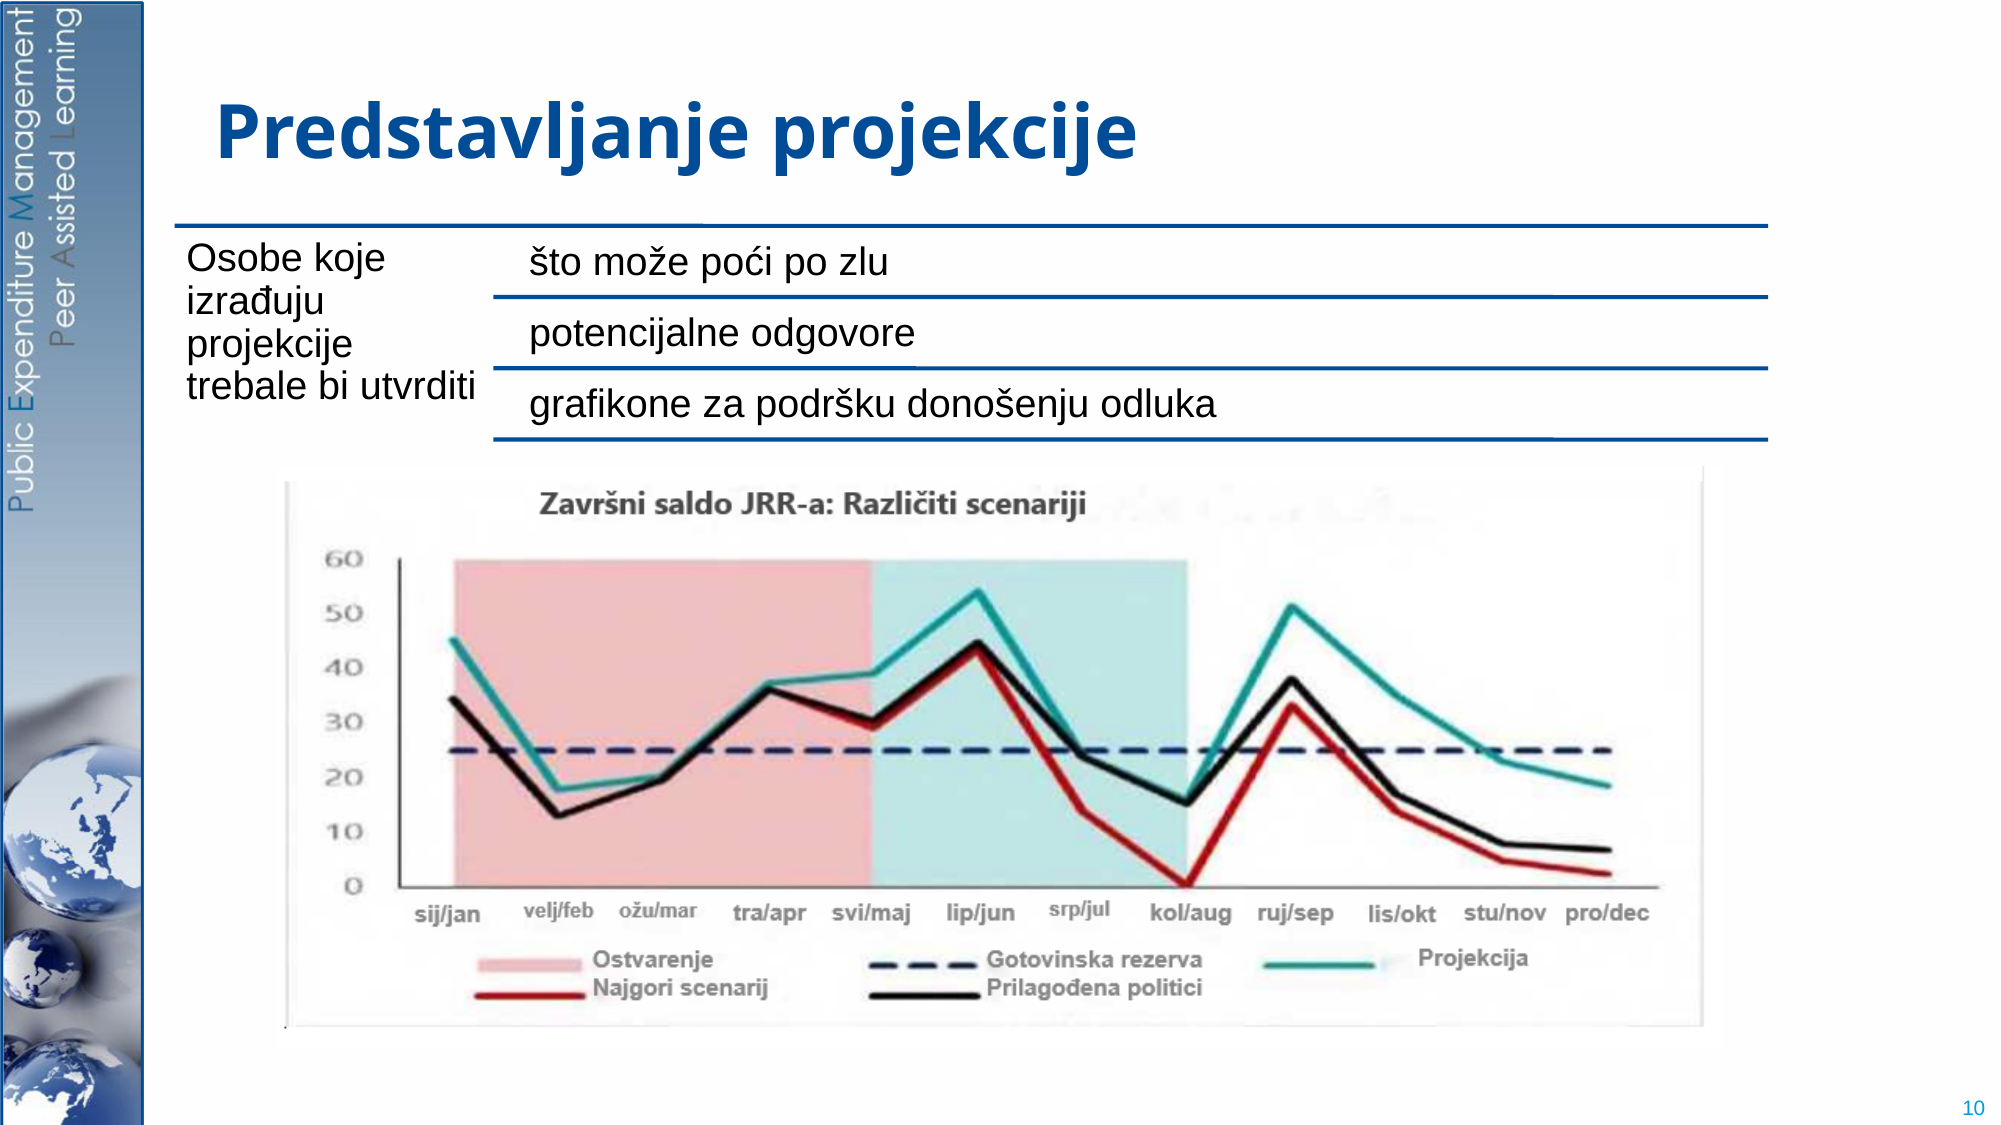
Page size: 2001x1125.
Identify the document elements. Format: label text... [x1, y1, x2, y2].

picture [0, 1, 144, 1125]
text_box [174, 225, 1769, 444]
picture [276, 465, 1723, 1050]
title Predstavljanje projekcije [214, 42, 1892, 226]
